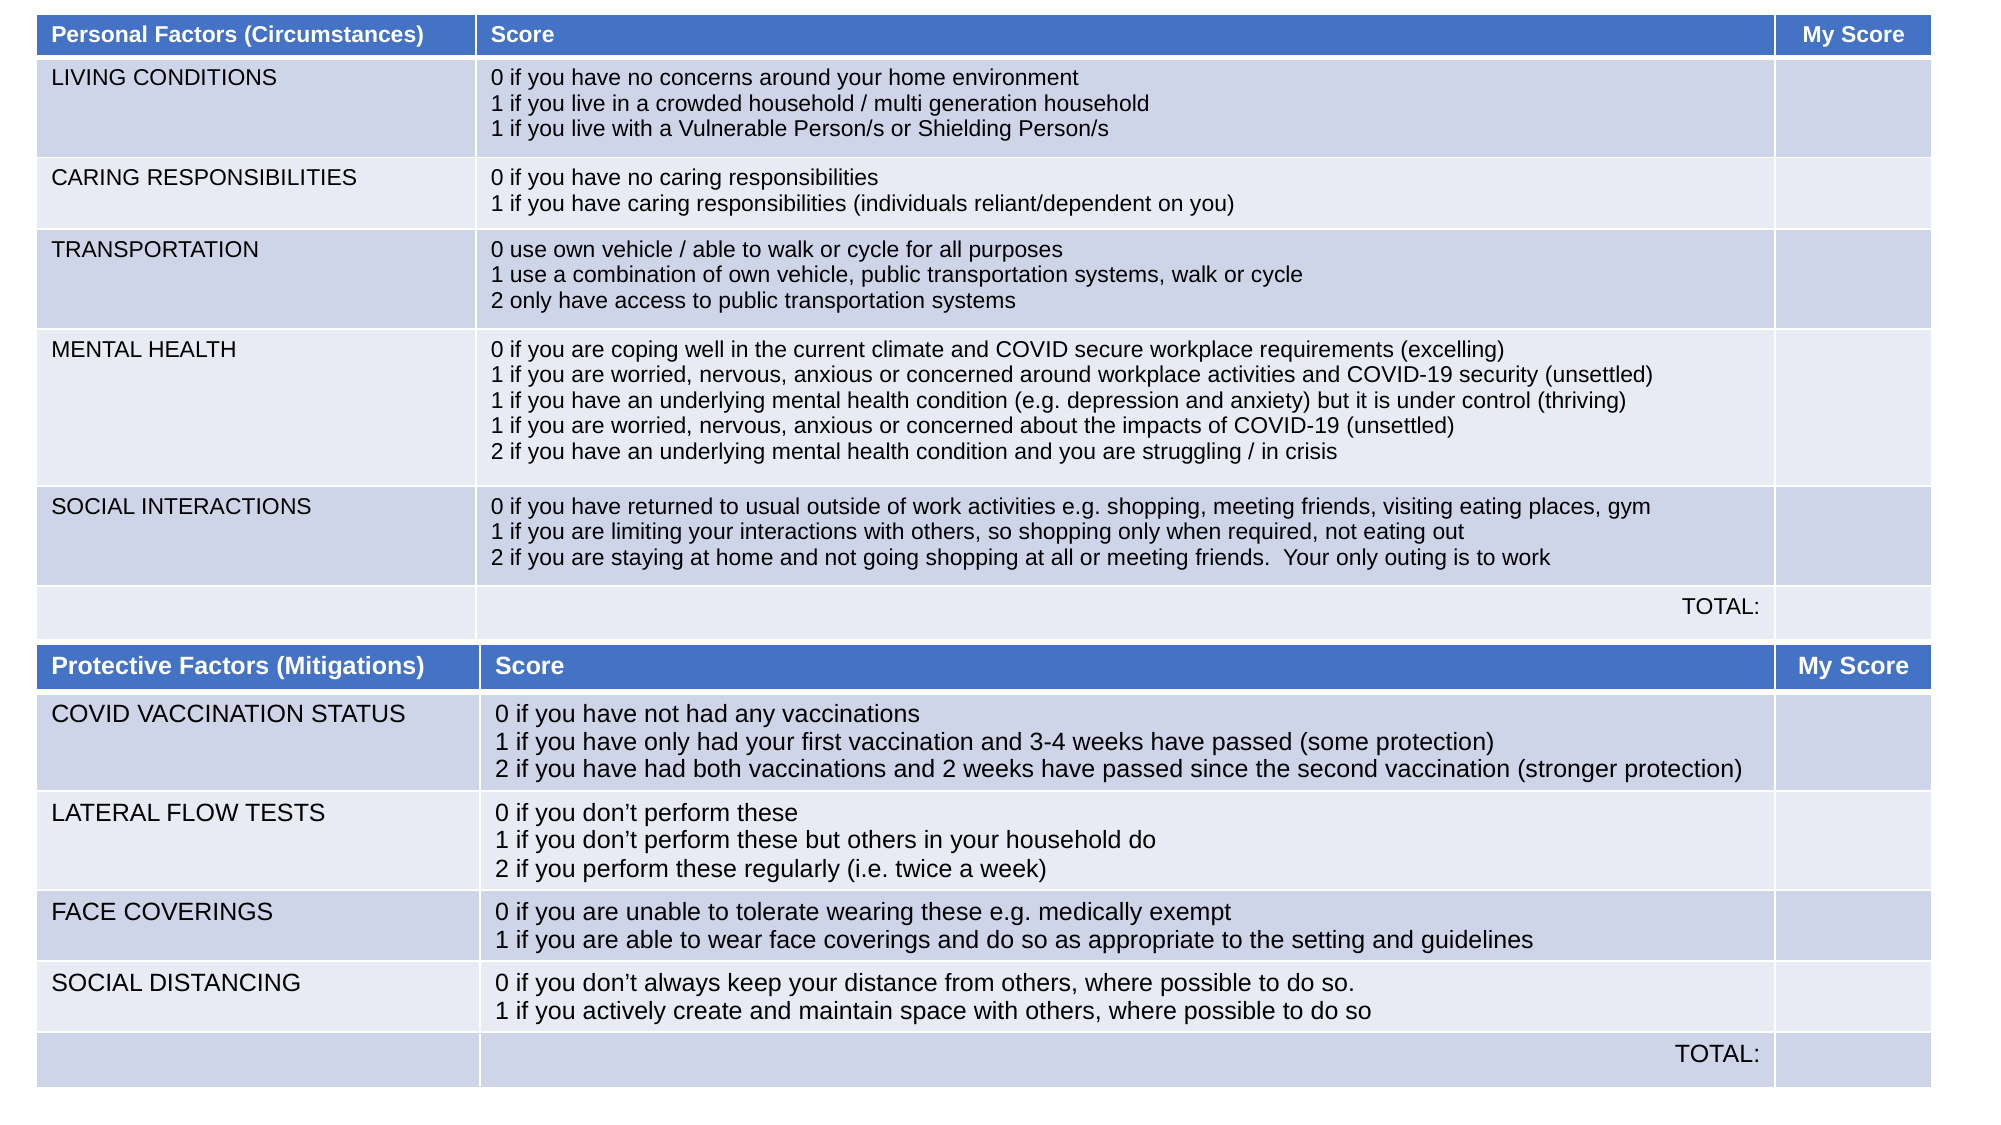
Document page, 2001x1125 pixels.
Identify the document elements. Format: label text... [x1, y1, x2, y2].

table_cell CARING RESPONSIBILITIES [37, 158, 475, 228]
table_cell SOCIAL DISTANCING [37, 962, 479, 1031]
table_cell 0 if you are coping well in the current climate and COVID secure workplace requirements (excelling) 1 if you are worried, nervous, anxious or concerned around workplace activities and COVID-19 security (unsettled) 1 if you have an underlying mental health condition (e.g. depression and anxiety) but it is under control (thriving) 1 if you are worried, nervous, anxious or concerned about the impacts of COVID-19 (unsettled) 2 if you have an underlying mental health condition and you are struggling / in crisis [477, 330, 1774, 485]
table_cell LATERAL FLOW TESTS [37, 792, 479, 889]
table_header My Score [1776, 15, 1931, 55]
table_cell TRANSPORTATION [37, 230, 475, 328]
table_cell [1776, 891, 1931, 960]
table_cell [37, 1033, 479, 1087]
table_cell [1776, 158, 1931, 228]
table_header Protective Factors (Mitigations) [37, 645, 479, 689]
table_cell 0 if you are unable to tolerate wearing these e.g. medically exempt 1 if you are able to wear face coverings and do so as appropriate to the setting and guidelines [481, 891, 1774, 960]
table_cell TOTAL: [481, 1033, 1774, 1087]
table_header Score [477, 15, 1774, 55]
table_cell 0 if you don’t always keep your distance from others, where possible to do so. 1 if you actively create and maintain space with others, where possible to do so [481, 962, 1774, 1031]
table_cell FACE COVERINGS [37, 891, 479, 960]
table_cell [1776, 487, 1931, 585]
table_cell [37, 587, 475, 639]
table_cell 0 if you have no caring responsibilities 1 if you have caring responsibilities (individuals reliant/dependent on you) [477, 158, 1774, 228]
table_cell 0 if you don’t perform these 1 if you don’t perform these but others in your household do 2 if you perform these regularly (i.e. twice a week) [481, 792, 1774, 889]
table_header My Score [1776, 645, 1931, 689]
table_cell 0 if you have returned to usual outside of work activities e.g. shopping, meeting friends, visiting eating places, gym 1 if you are limiting your interactions with others, so shopping only when required, not eating out 2 if you are staying at home and not going shopping at all or meeting friends. Your only outing is to work [477, 487, 1774, 585]
table_cell LIVING CONDITIONS [37, 60, 475, 157]
table_cell [1776, 962, 1931, 1031]
table_cell [1776, 230, 1931, 328]
table_cell MENTAL HEALTH [37, 330, 475, 485]
table_cell [1776, 1033, 1931, 1087]
table_cell 0 use own vehicle / able to walk or cycle for all purposes 1 use a combination of own vehicle, public transportation systems, walk or cycle 2 only have access to public transportation systems [477, 230, 1774, 328]
table_header Score [481, 645, 1774, 689]
table_cell 0 if you have not had any vaccinations 1 if you have only had your first vaccination and 3-4 weeks have passed (some protection) 2 if you have had both vaccinations and 2 weeks have passed since the second vaccination (stronger protection) [481, 695, 1774, 790]
table_cell [1776, 330, 1931, 485]
table_cell [1776, 587, 1931, 639]
table_cell [1776, 695, 1931, 790]
table_cell 0 if you have no concerns around your home environment 1 if you live in a crowded household / multi generation household 1 if you live with a Vulnerable Person/s or Shielding Person/s [477, 60, 1774, 157]
table_cell [1776, 60, 1931, 157]
table_cell COVID VACCINATION STATUS [37, 695, 479, 790]
table_cell [1776, 792, 1931, 889]
table_cell SOCIAL INTERACTIONS [37, 487, 475, 585]
table_header Personal Factors (Circumstances) [37, 15, 475, 55]
table_cell TOTAL: [477, 587, 1774, 639]
